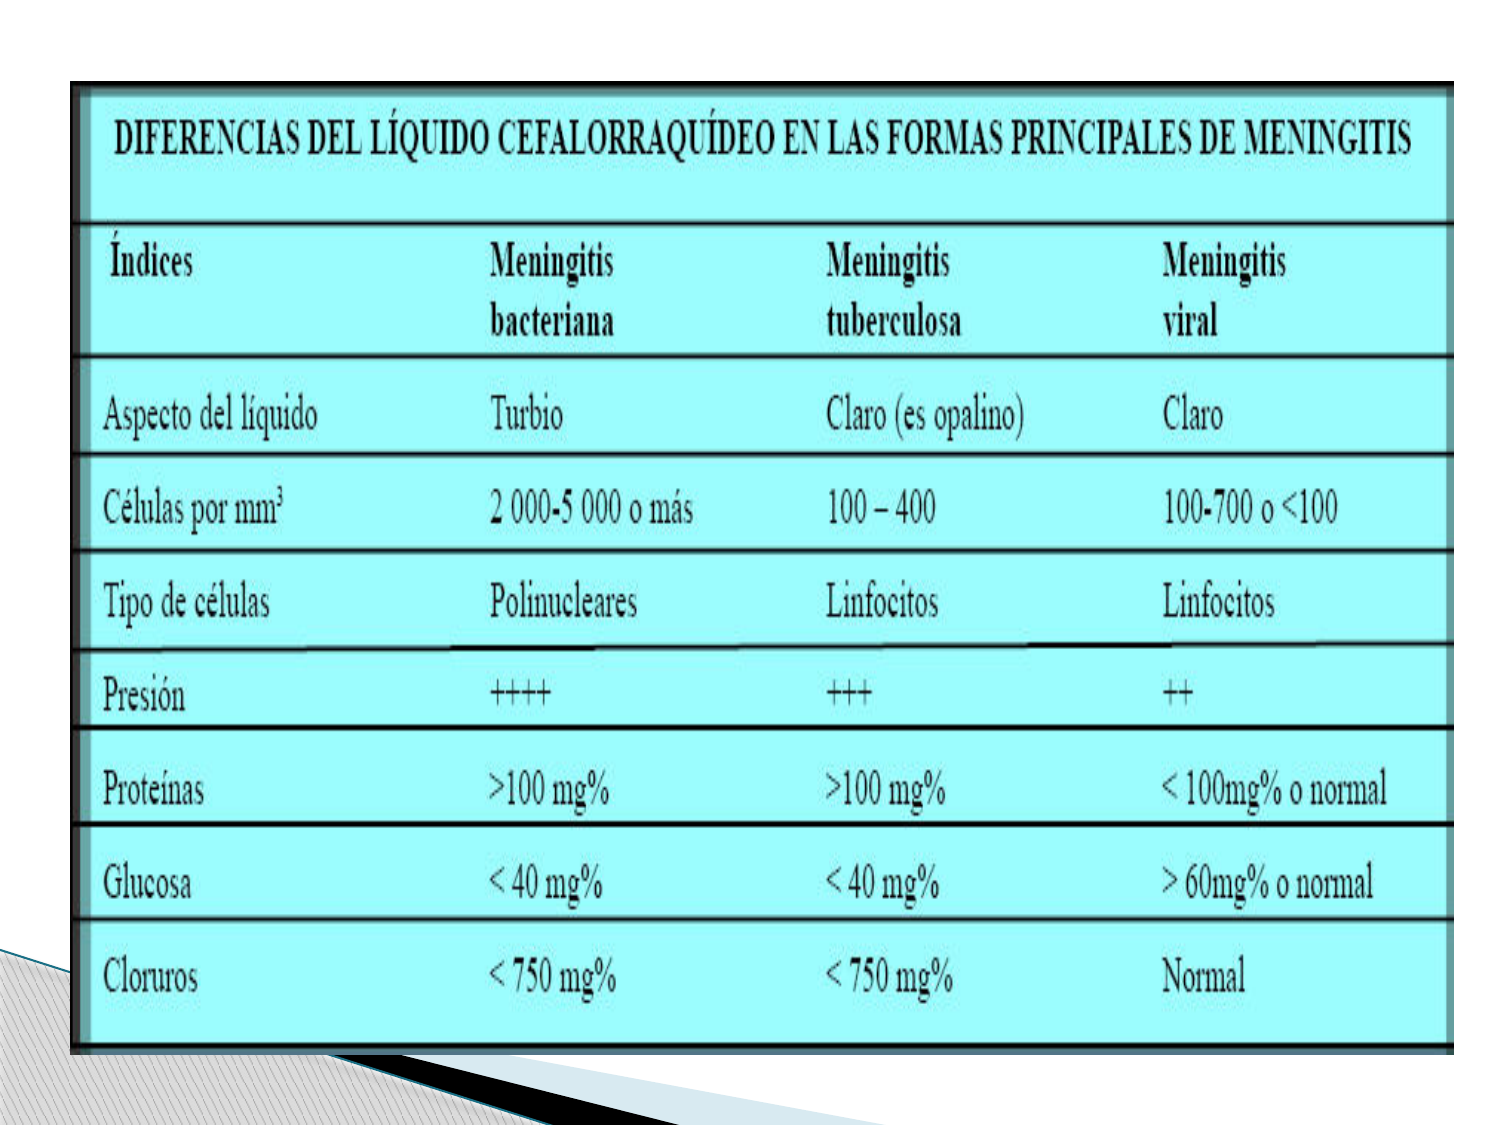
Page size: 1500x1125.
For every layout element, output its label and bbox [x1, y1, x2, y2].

picture [70, 81, 1454, 1055]
